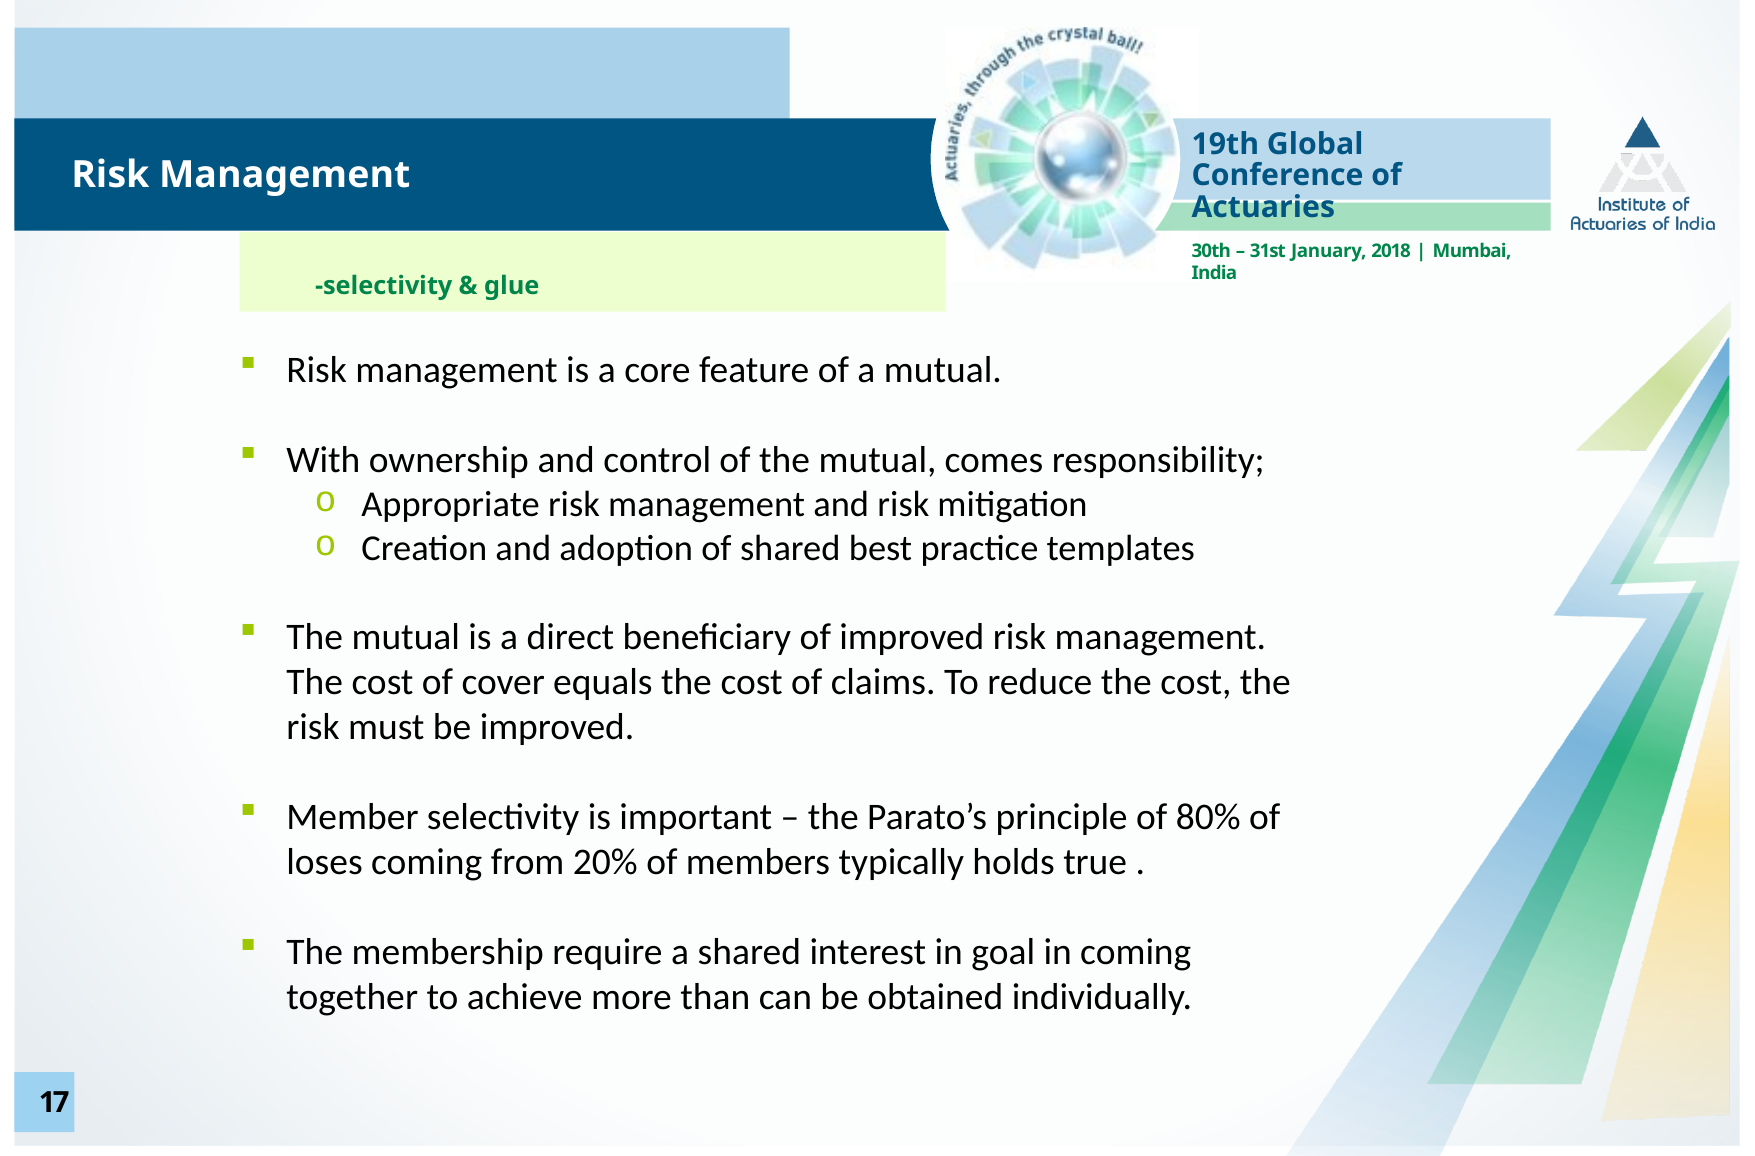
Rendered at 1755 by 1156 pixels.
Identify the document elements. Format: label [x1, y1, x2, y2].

text_box [944, 27, 1715, 282]
picture [14, 0, 1740, 1156]
